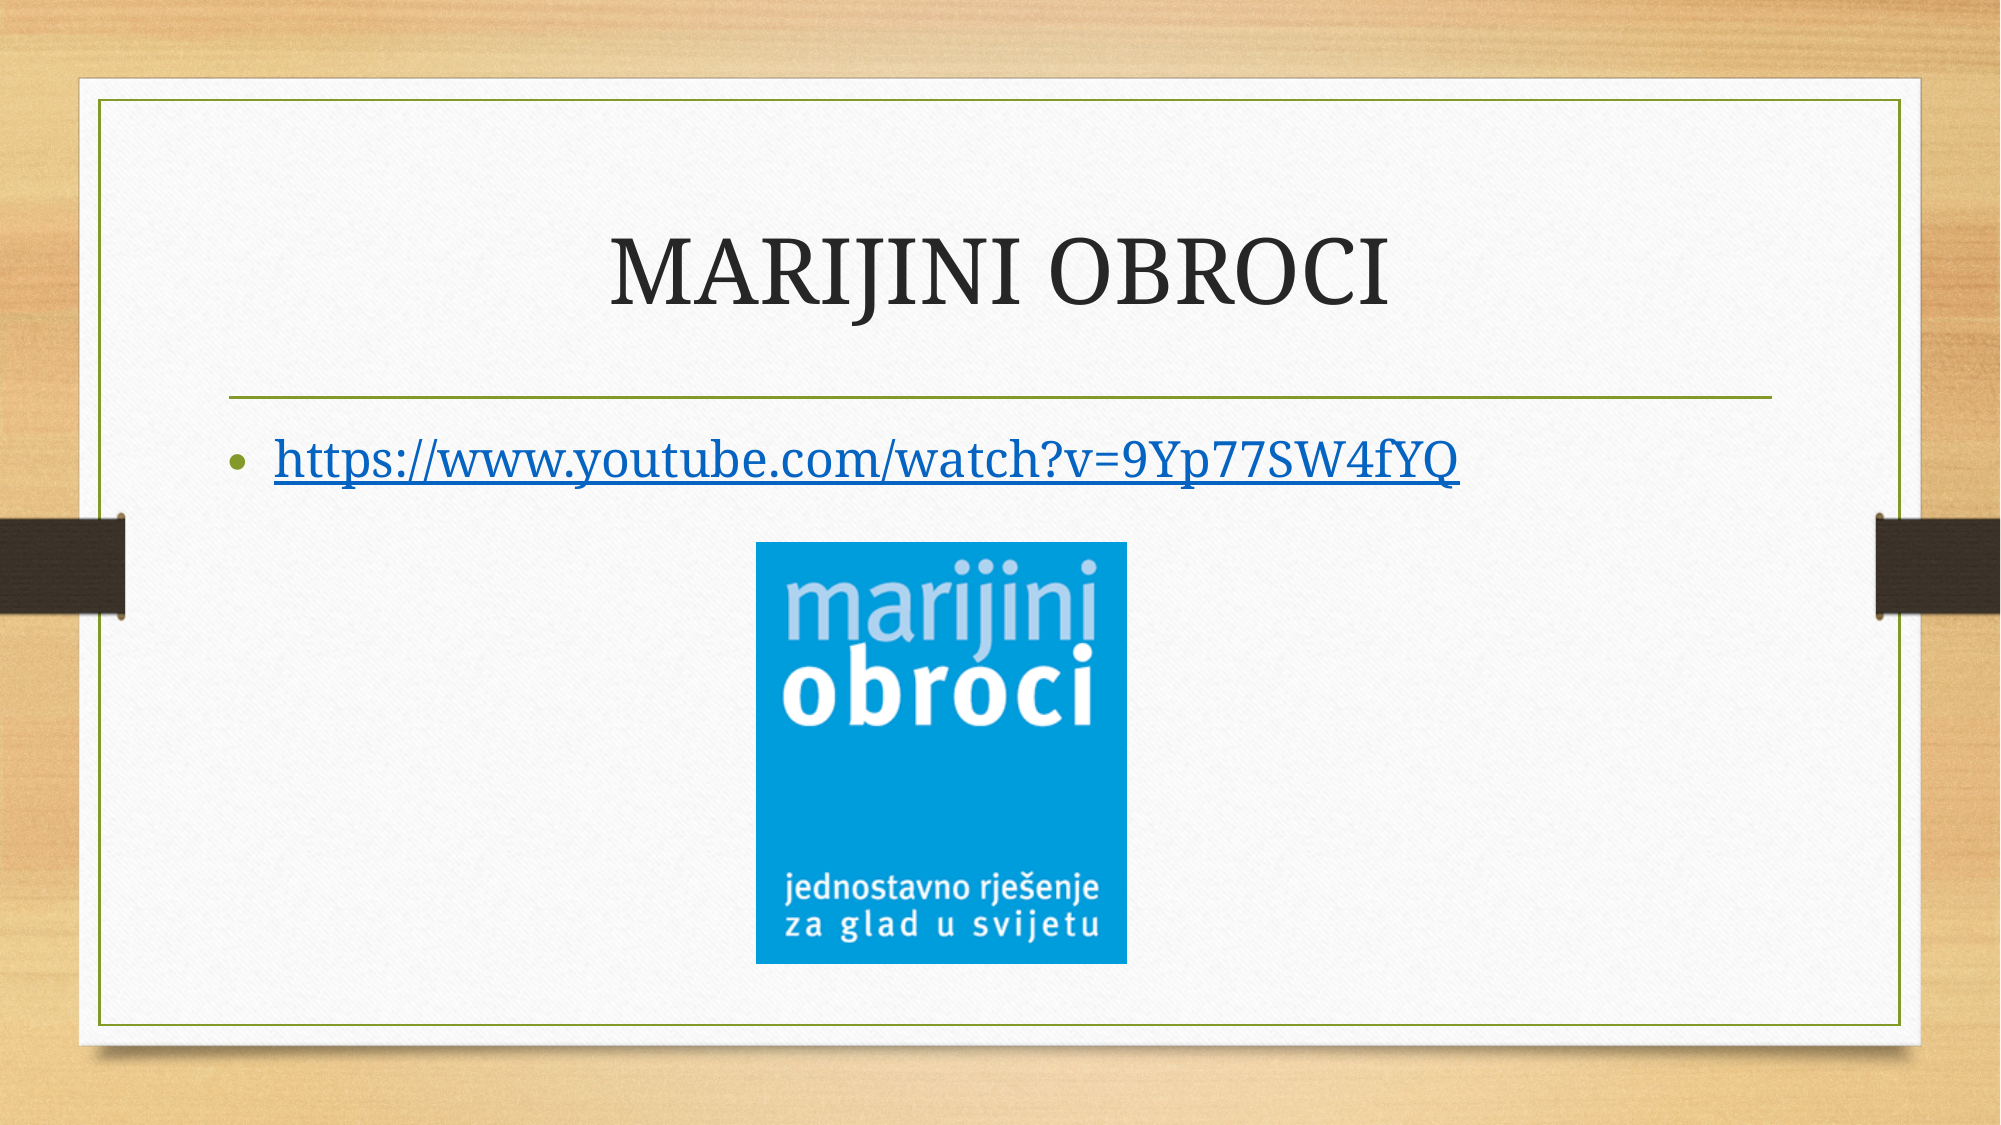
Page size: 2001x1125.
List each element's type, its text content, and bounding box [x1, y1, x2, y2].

title MARIJINI OBROCI [212, 161, 1788, 375]
list https://www.youtube.com/watch?v=9Yp77SW4fYQ [212, 419, 1788, 964]
picture [0, 0, 2001, 1125]
